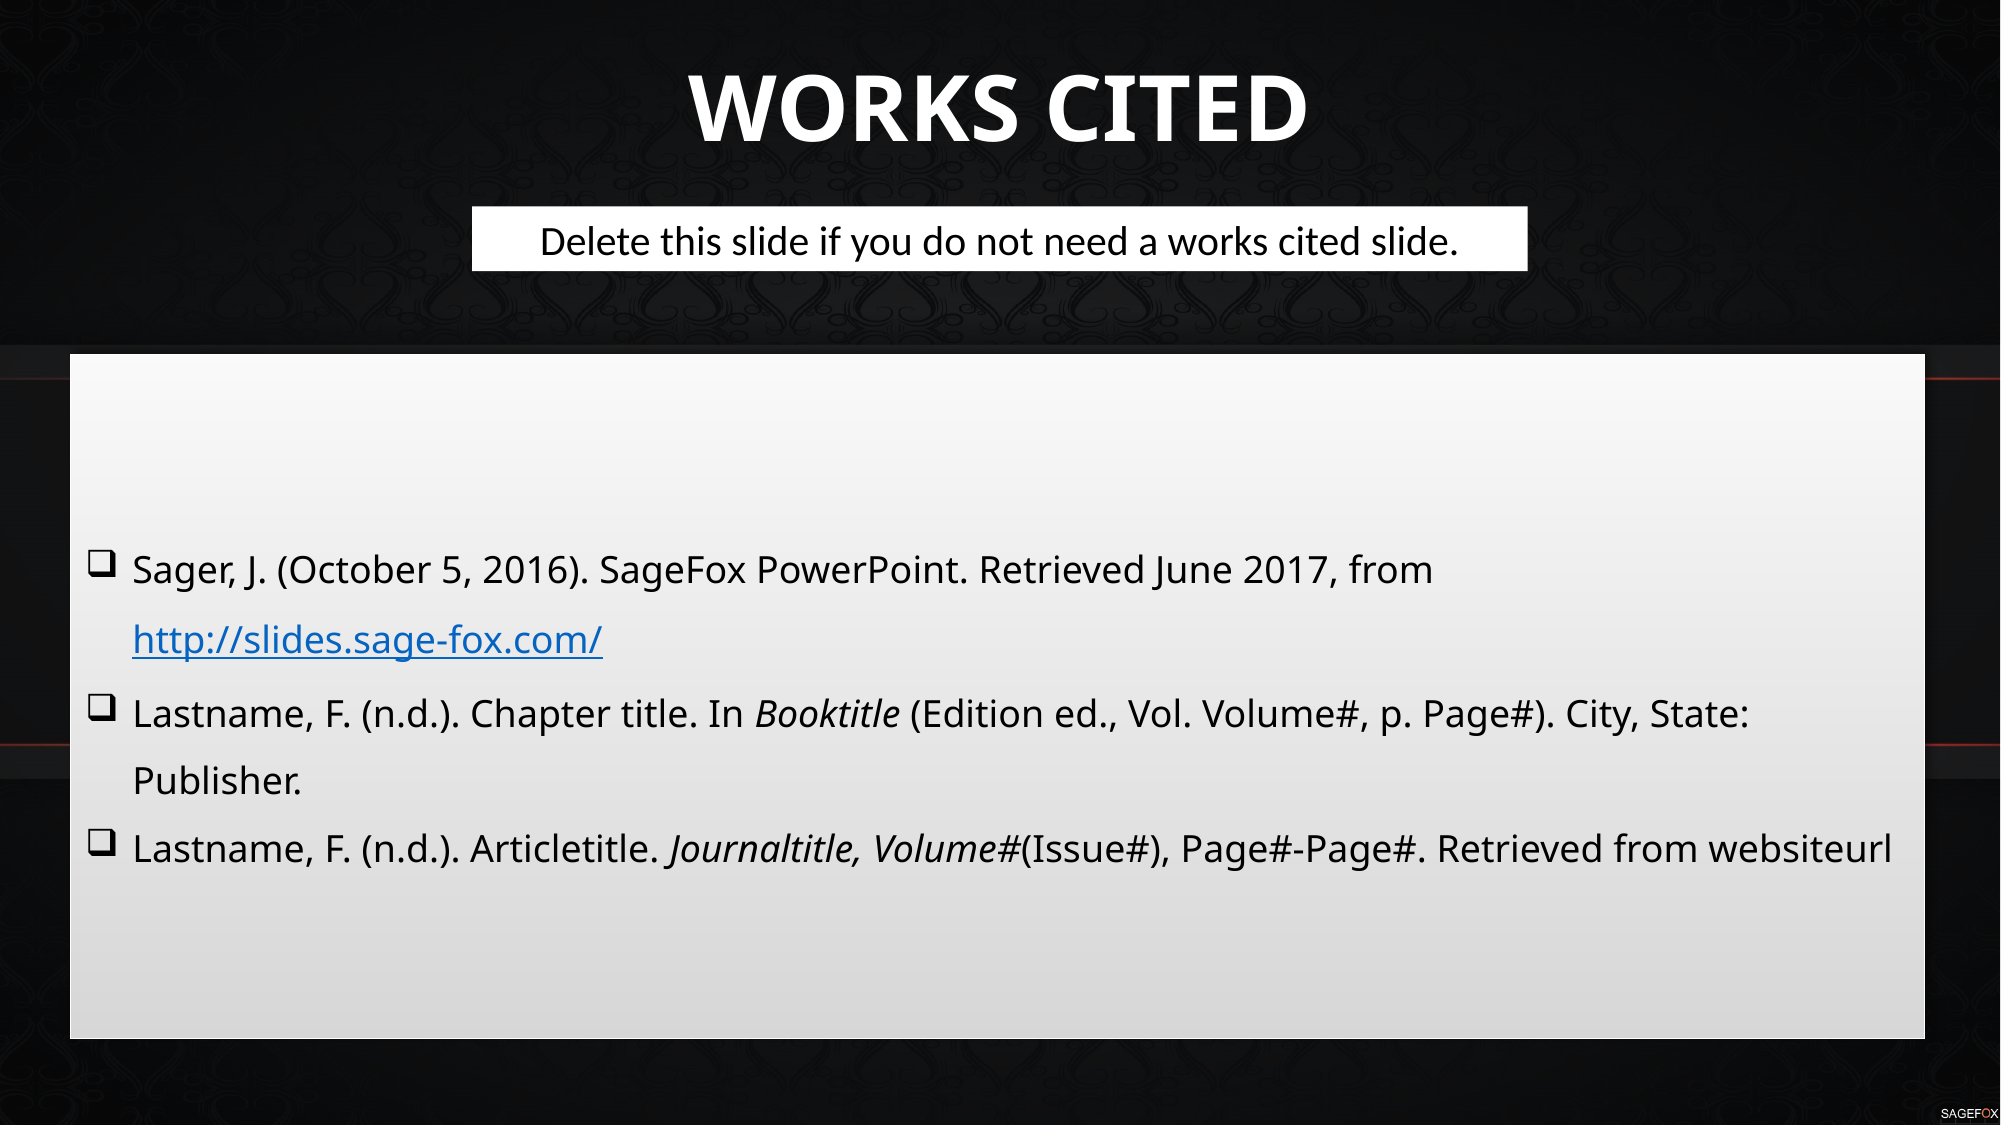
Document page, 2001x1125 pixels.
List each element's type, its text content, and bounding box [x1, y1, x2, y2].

text_box Sager, J. (October 5, 2016). SageFox PowerPoint. Retrieved June 2017, from http://slides.sage-fox.com/ Lastname, F. (n.d.). Chapter title. In Booktitle (Edition ed., Vol. Volume#, p. Page#). City, State: Publisher. Lastname, F. (n.d.). Articletitle. Journaltitle, Volume#(Issue#), Page#-Page#. Retrieved from websiteurl [70, 354, 1925, 1039]
text_box WORKS CITED [548, 42, 1452, 167]
picture [0, 0, 2001, 1125]
text_box Delete this slide if you do not need a works cited slide. [472, 206, 1528, 272]
